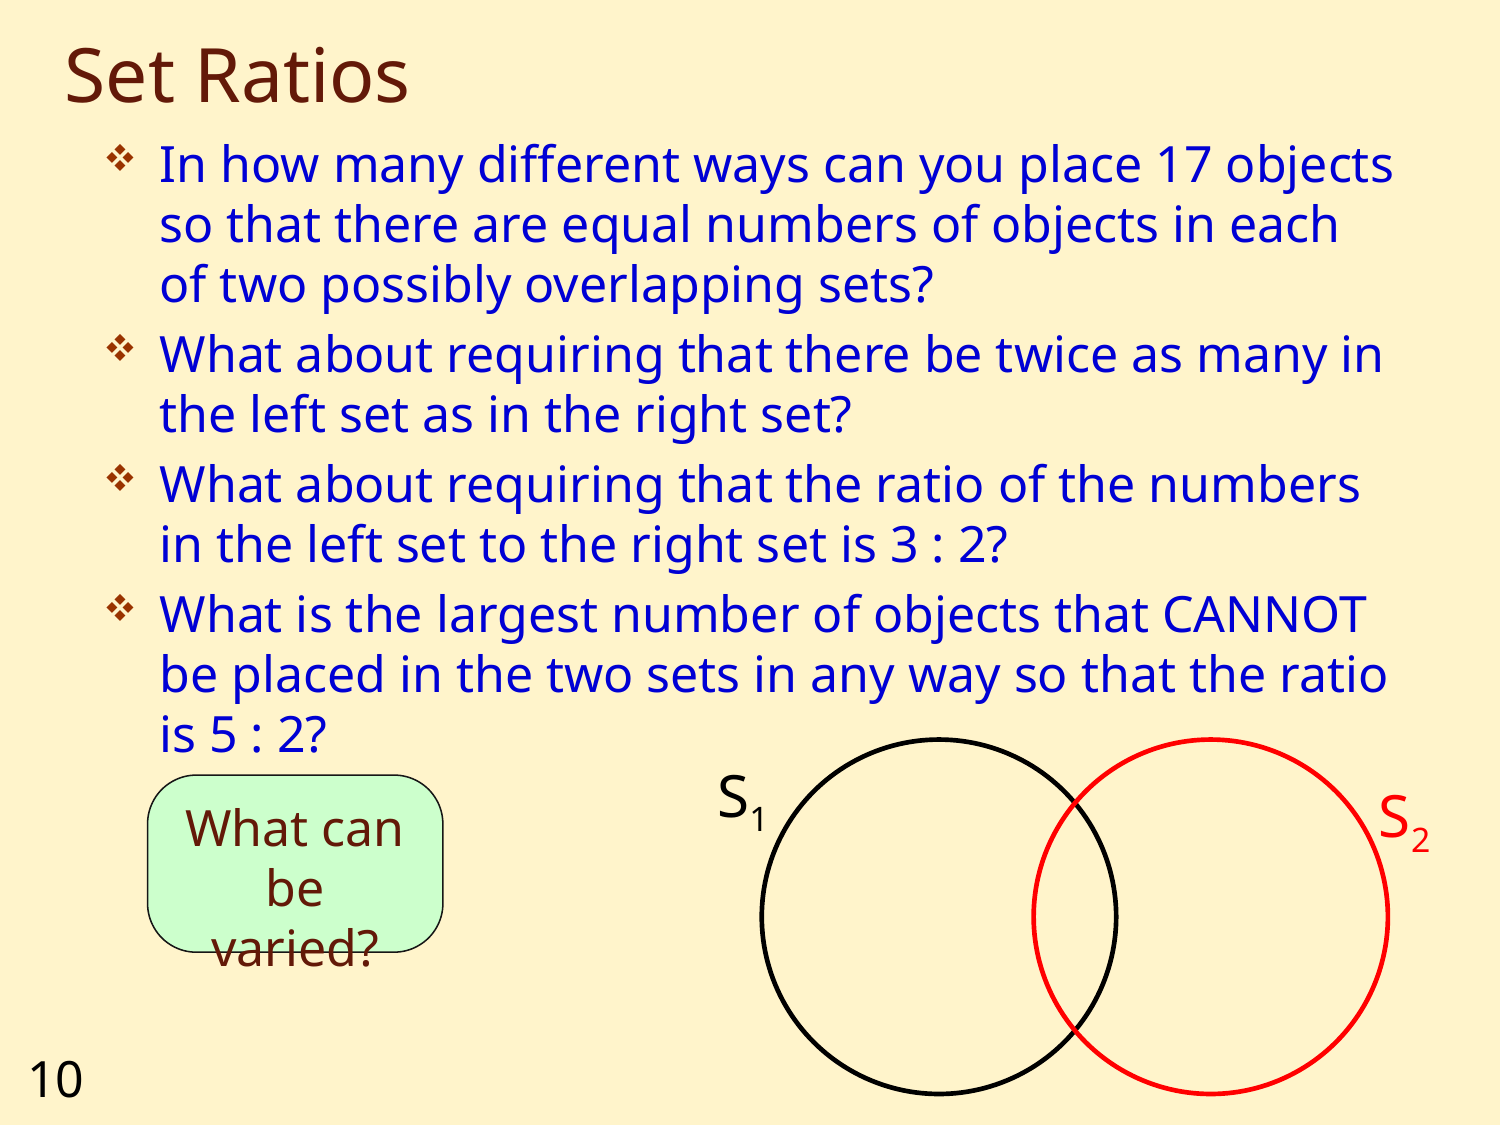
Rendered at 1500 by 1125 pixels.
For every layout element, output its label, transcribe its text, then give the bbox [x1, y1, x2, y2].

text_box [761, 739, 1075, 1094]
text_box S1 [701, 749, 799, 848]
list In how many different ways can you place 17 objects so that there are equal numbers of objects in each of two possibly overlapping sets? What about requiring that there be twice as many in the left set as in the right set? What about requiring that the ratio of the numbers in the left set to the right set is 3 : 2? What is the largest number of objects that CANNOT be placed in the two sets in any way so that the ratio is 5 : 2? [87, 124, 1412, 646]
text_box [1033, 739, 1388, 1094]
text_box What can be varied? [147, 775, 443, 953]
title Set Ratios [49, 24, 1326, 126]
text_box S2 [1364, 771, 1459, 867]
